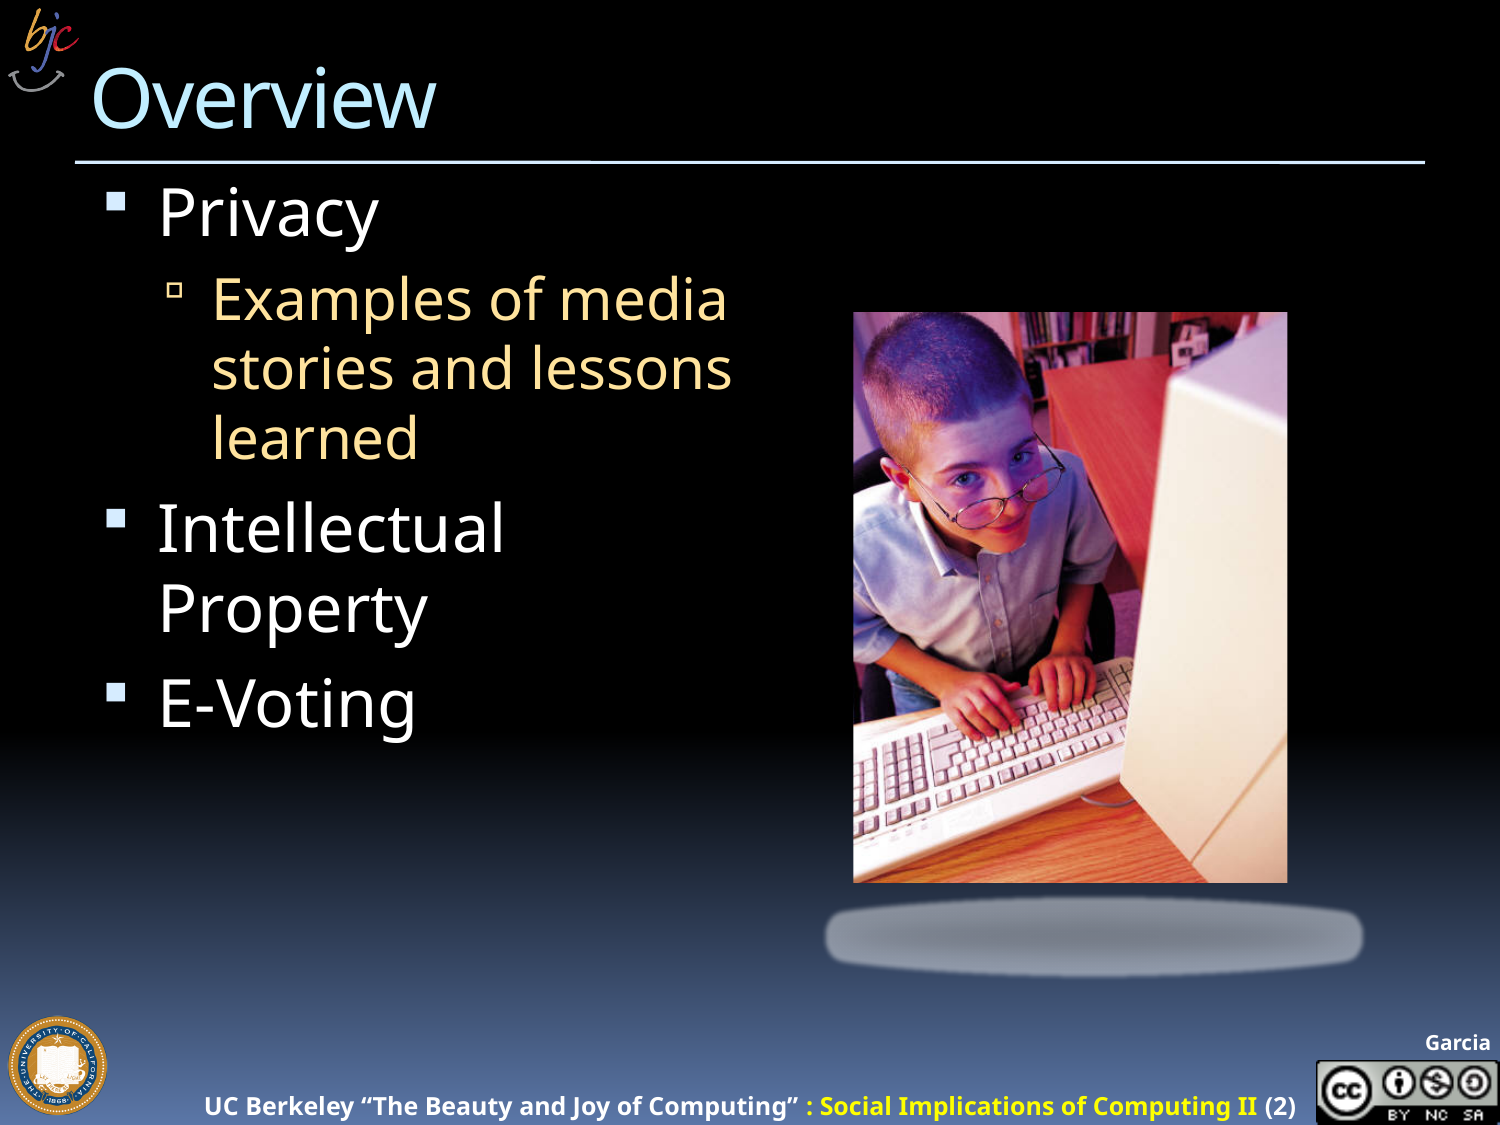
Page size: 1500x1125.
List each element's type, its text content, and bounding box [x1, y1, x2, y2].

picture [1316, 1060, 1500, 1125]
picture [7, 1015, 108, 1116]
title Overview [75, 37, 1425, 163]
picture [8, 8, 79, 92]
list Privacy Examples of media stories and lessons learned Intellectual Property E-Voting [74, 162, 776, 1034]
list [852, 312, 1288, 884]
